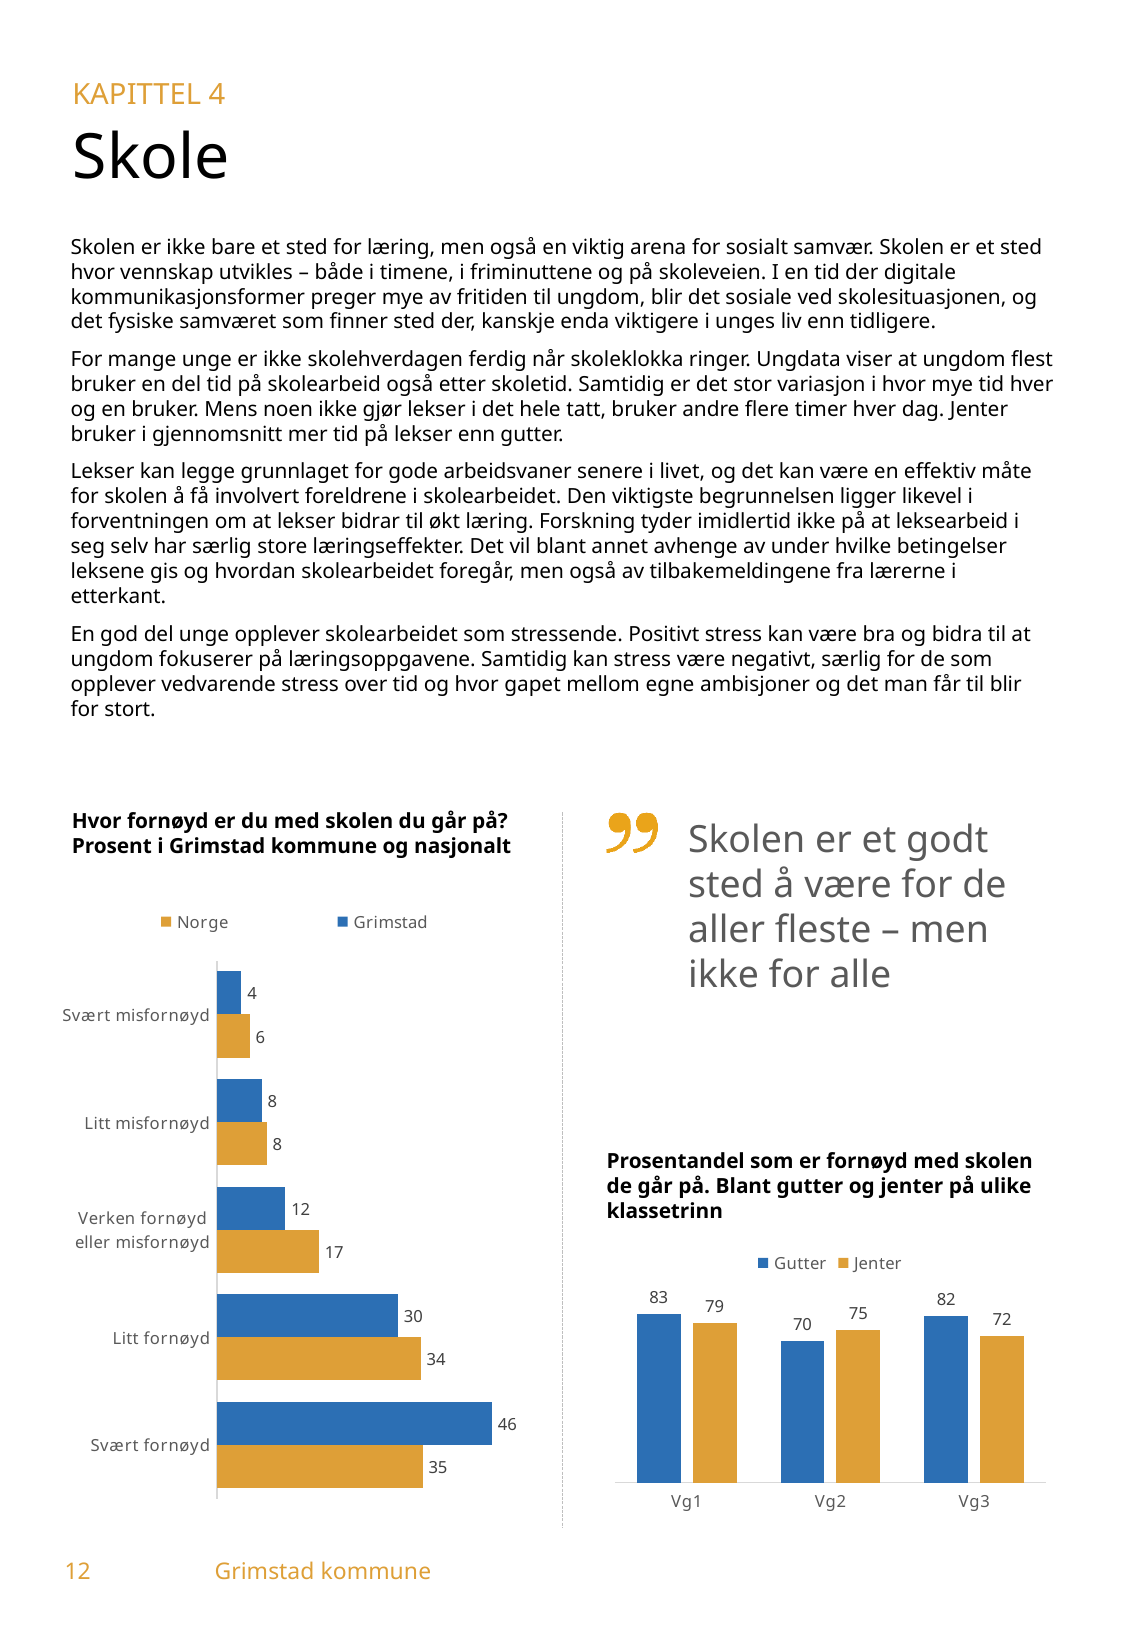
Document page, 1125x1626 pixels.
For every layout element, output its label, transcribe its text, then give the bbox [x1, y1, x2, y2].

chart [57, 888, 533, 1528]
chart [591, 1234, 1069, 1528]
subtitle Skolen er ikke bare et sted for læring, men også en viktig arena for sosialt samvær. Skolen er et sted hvor vennskap utvikles – både i timene, i friminuttene og på skoleveien. I en tid der digitale kommunikasjonsformer preger mye av fritiden til ungdom, blir det sosiale ved skolesituasjonen, og det fysiske samværet som finner sted der, kanskje enda viktigere i unges liv enn tidligere. For mange unge er ikke skolehverdagen ferdig når skoleklokka ringer. Ungdata viser at ungdom flest bruker en del tid på skolearbeid også etter skoletid. Samtidig er det stor variasjon i hvor mye tid hver og en bruker. Mens noen ikke gjør lekser i det hele tatt, bruker andre flere timer hver dag. Jenter bruker i gjennomsnitt mer tid på lekser enn gutter. Lekser kan legge grunnlaget for gode arbeidsvaner senere i livet, og det kan være en effektiv måte for skolen å få involvert foreldrene i skolearbeidet. Den viktigste begrunnelsen ligger likevel i forventningen om at lekser bidrar til økt læring. Forskning tyder imidlertid ikke på at leksearbeid i seg selv har særlig store læringseffekter. Det vil blant annet avhenge av under hvilke betingelser leksene gis og hvordan skolearbeidet foregår, men også av tilbakemeldingene fra lærerne i etterkant. En god del unge opplever skolearbeidet som stressende. Positivt stress kan være bra og bidra til at ungdom fokuserer på læringsoppgavene. Samtidig kan stress være negativt, særlig for de som opplever vedvarende stress over tid og hvor gapet mellom egne ambisjoner og det man får til blir for stort. [55, 225, 1070, 730]
text_box KAPITTEL 4 [57, 68, 1067, 118]
picture [600, 807, 661, 858]
text_box Hvor fornøyd er du med skolen du går på? Prosent i Grimstad kommune og nasjonalt [57, 800, 533, 866]
text_box Skole [57, 89, 1072, 228]
text_box Skolen er et godt sted å være for de aller fleste – men ikke for alle [669, 807, 1067, 1003]
text_box 12 Grimstad kommune [49, 1549, 1049, 1592]
text_box Prosentandel som er fornøyd med skolen de går på. Blant gutter og jenter på ulike klassetrinn [591, 1140, 1068, 1231]
